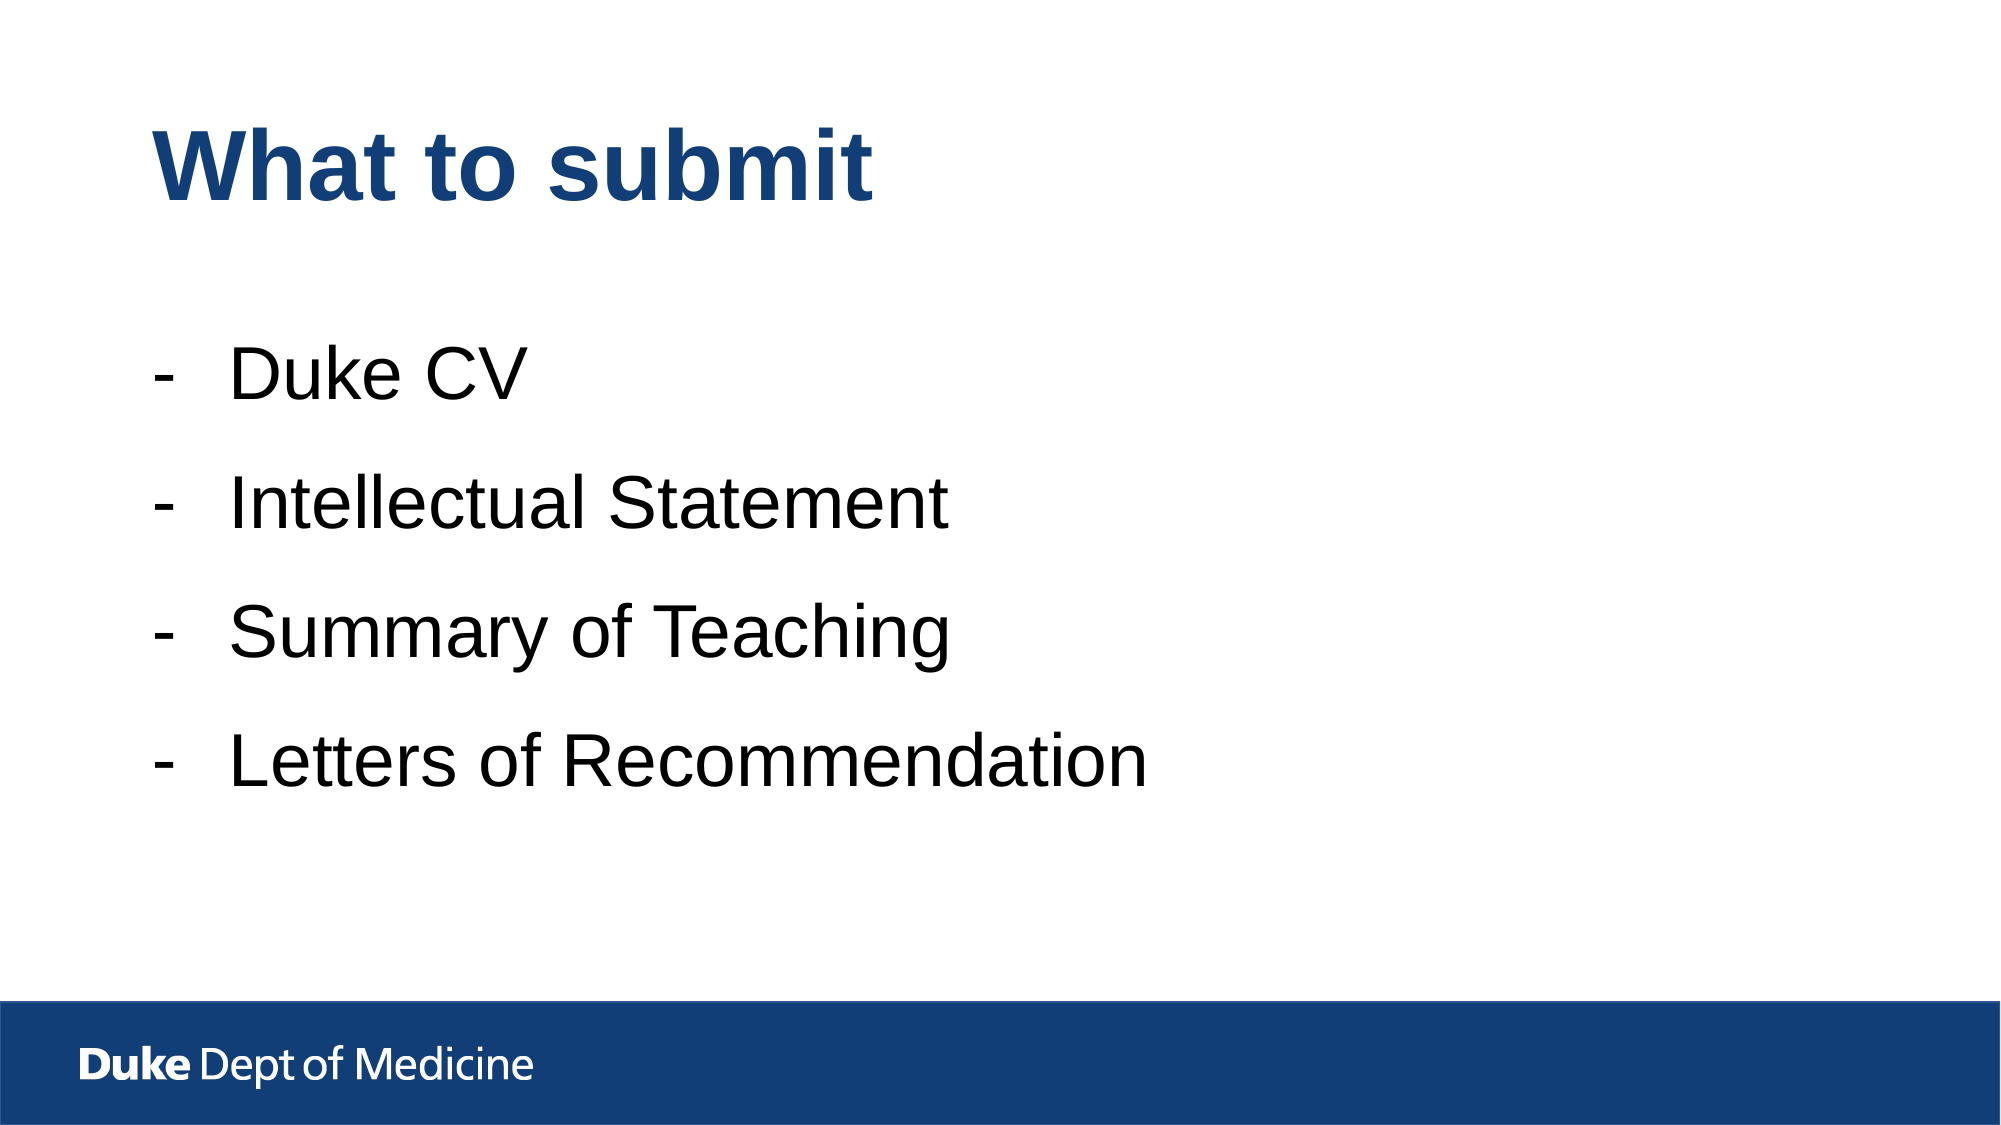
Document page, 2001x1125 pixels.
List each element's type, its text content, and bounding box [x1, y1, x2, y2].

title What to submit [137, 59, 1863, 278]
list Duke CV Intellectual Statement Summary of Teaching Letters of Recommendation [137, 299, 1863, 967]
picture [80, 1045, 533, 1089]
